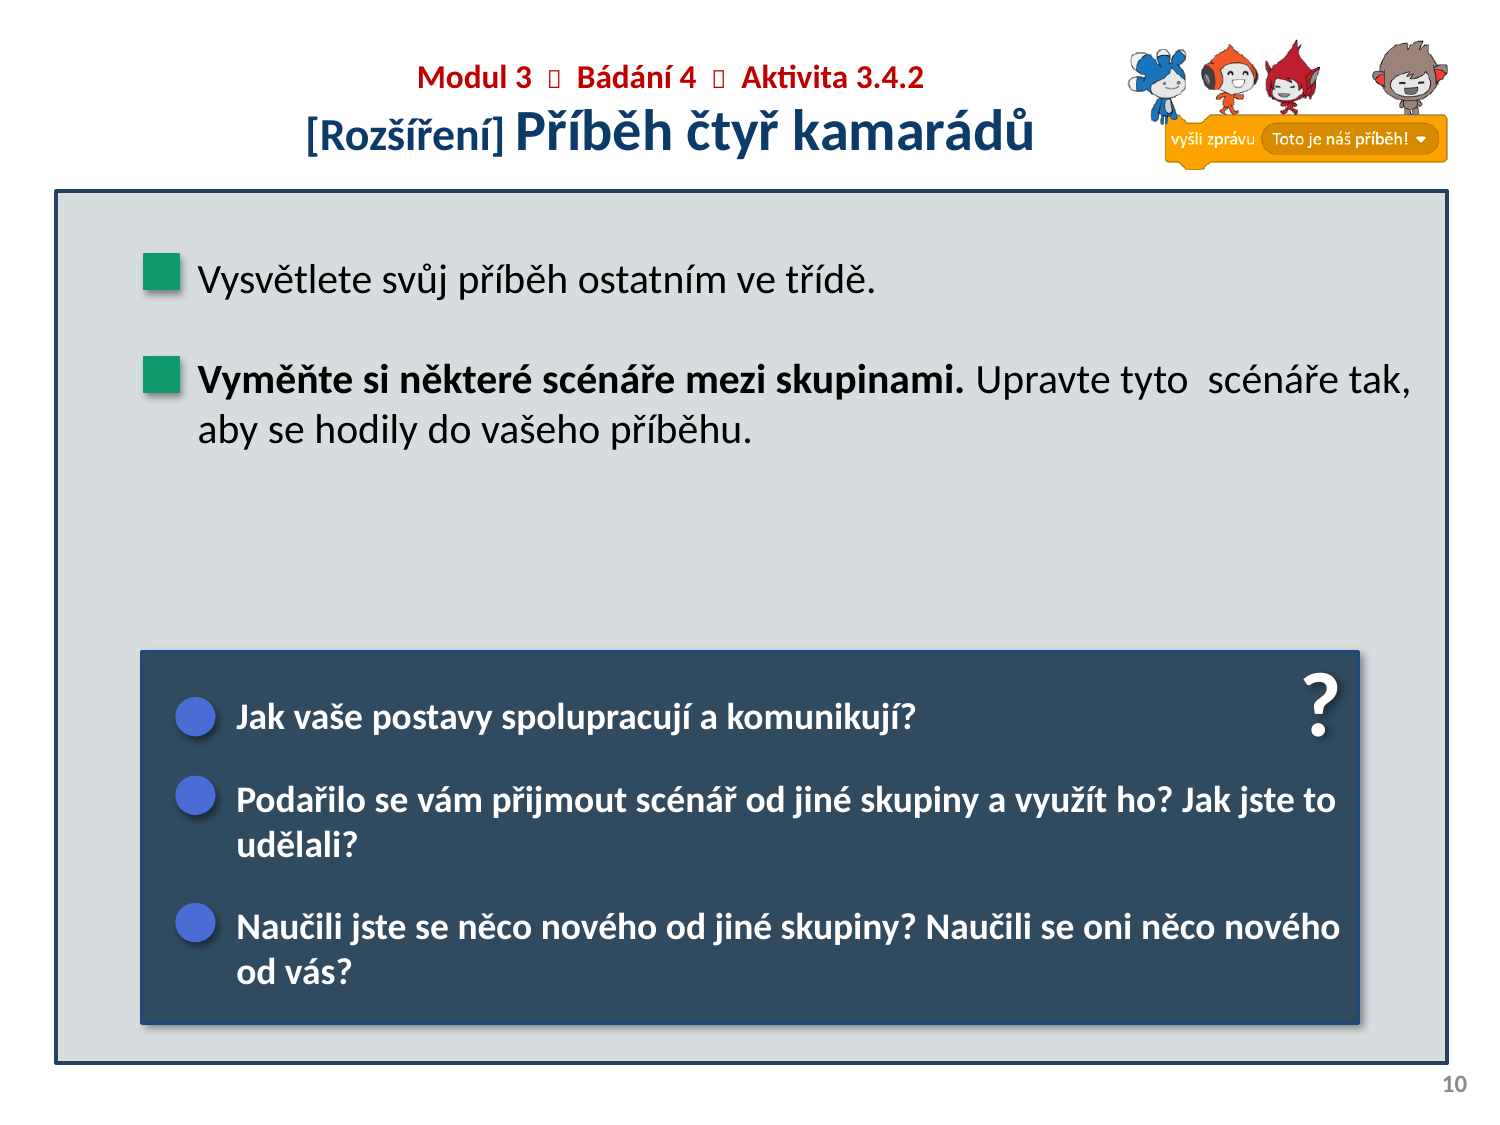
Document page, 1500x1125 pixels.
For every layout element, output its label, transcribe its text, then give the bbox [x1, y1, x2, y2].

picture [1127, 39, 1448, 170]
text_box ? [1285, 637, 1359, 762]
text_box [143, 253, 180, 290]
text_box [177, 904, 214, 941]
text_box [143, 356, 180, 393]
text_box Jak vaše postavy spolupracují a komunikují? Podařilo se vám přijmout scénář od jiné skupiny a využít ho? Jak jste to udělali? Naučili jste se něco nového od jiné skupiny? Naučili se oni něco nového od vás? [141, 651, 1359, 1024]
text_box [177, 699, 214, 735]
text_box Modul 3  Bádání 4  Aktivita 3.4.2 [Rozšíření] Příběh čtyř kamarádů [107, 47, 1122, 170]
slide_number 10 [1219, 1062, 1483, 1104]
text_box Vysvětlete svůj příběh ostatním ve třídě. Vyměňte si některé scénáře mezi skupinami. Upravte tyto scénáře tak, aby se hodily do vašeho příběhu. [54, 189, 1449, 1065]
text_box [177, 777, 214, 813]
